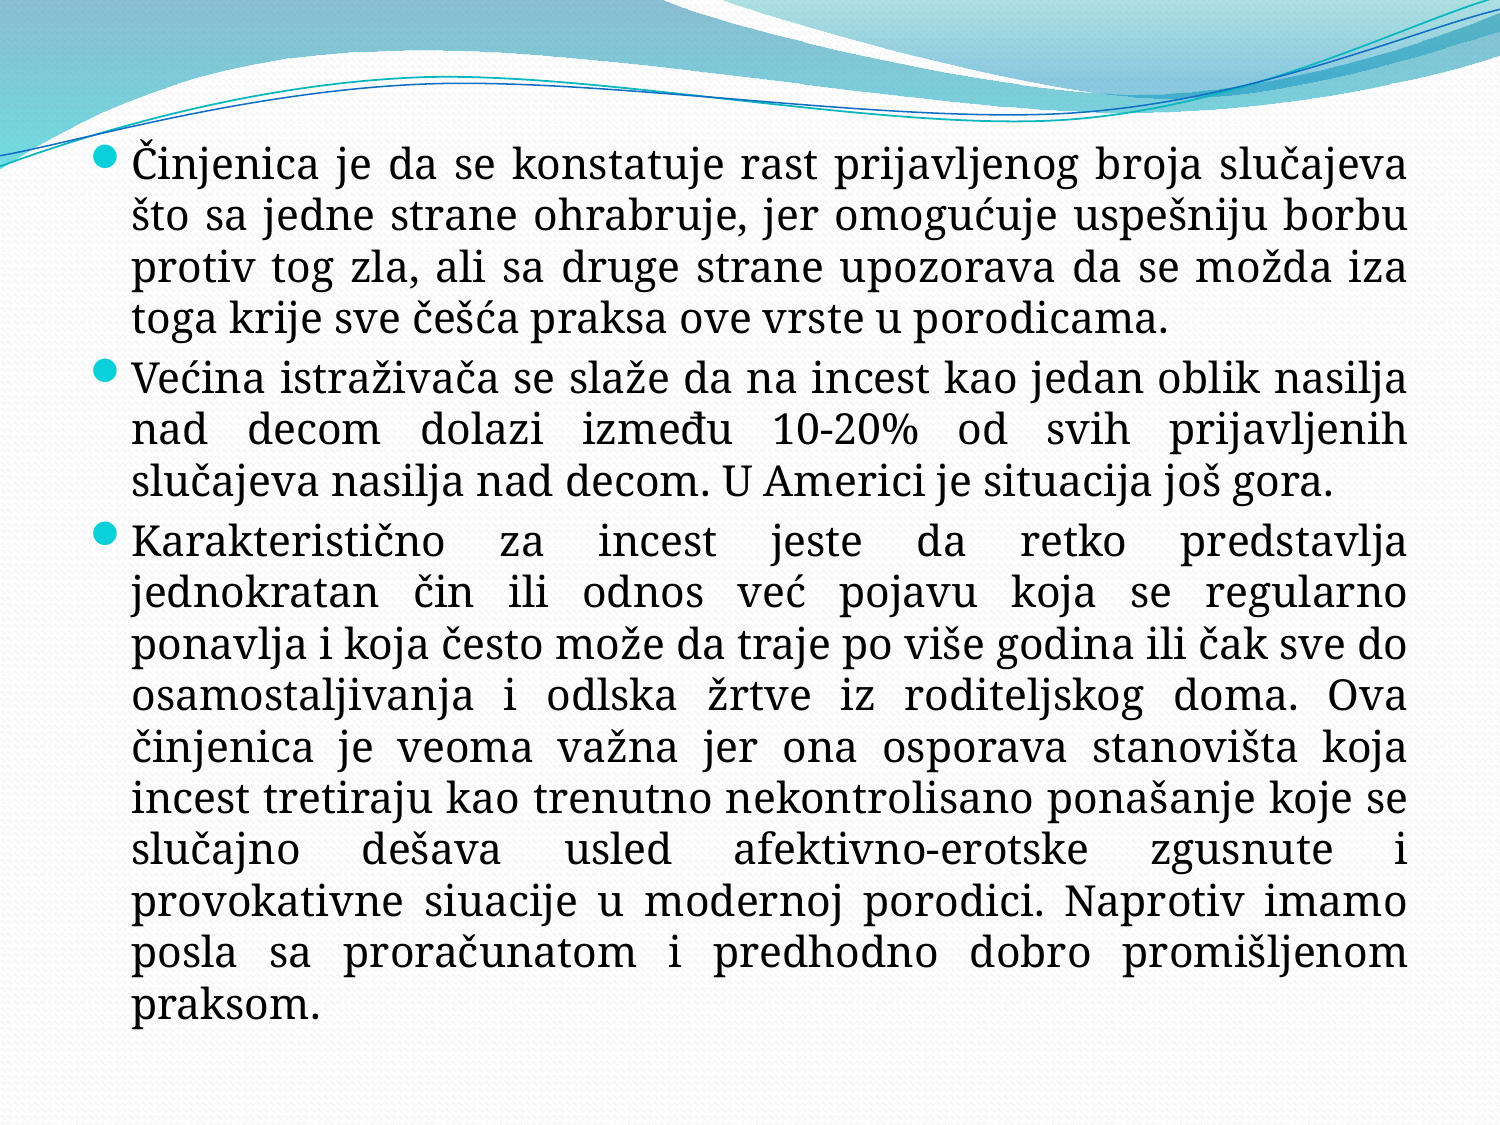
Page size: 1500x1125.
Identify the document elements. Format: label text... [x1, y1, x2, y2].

list Činjenica je da se konstatuje rast prijavljenog broja slučajeva što sa jedne strane ohrabruje, jer omogućuje uspešniju borbu protiv tog zla, ali sa druge strane upozorava da se možda iza toga krije sve češća praksa ove vrste u porodicama. Većina istraživača se slaže da na incest kao jedan oblik nasilja nad decom dolazi između 10-20% od svih prijavljenih slučajeva nasilja nad decom. U Americi je situacija još gora. Karakteristično za incest jeste da retko predstavlja jednokratan čin ili odnos već pojavu koja se regularno ponavlja i koja često može da traje po više godina ili čak sve do osamostaljivanja i odlska žrtve iz roditeljskog doma. Ova činjenica je veoma važna jer ona osporava stanovišta koja incest tretiraju kao trenutno nekontrolisano ponašanje koje se slučajno dešava usled afektivno-erotske zgusnute i provokativne siuacije u modernoj porodici. Naprotiv imamo posla sa proračunatom i predhodno dobro promišljenom praksom. [75, 128, 1425, 1038]
